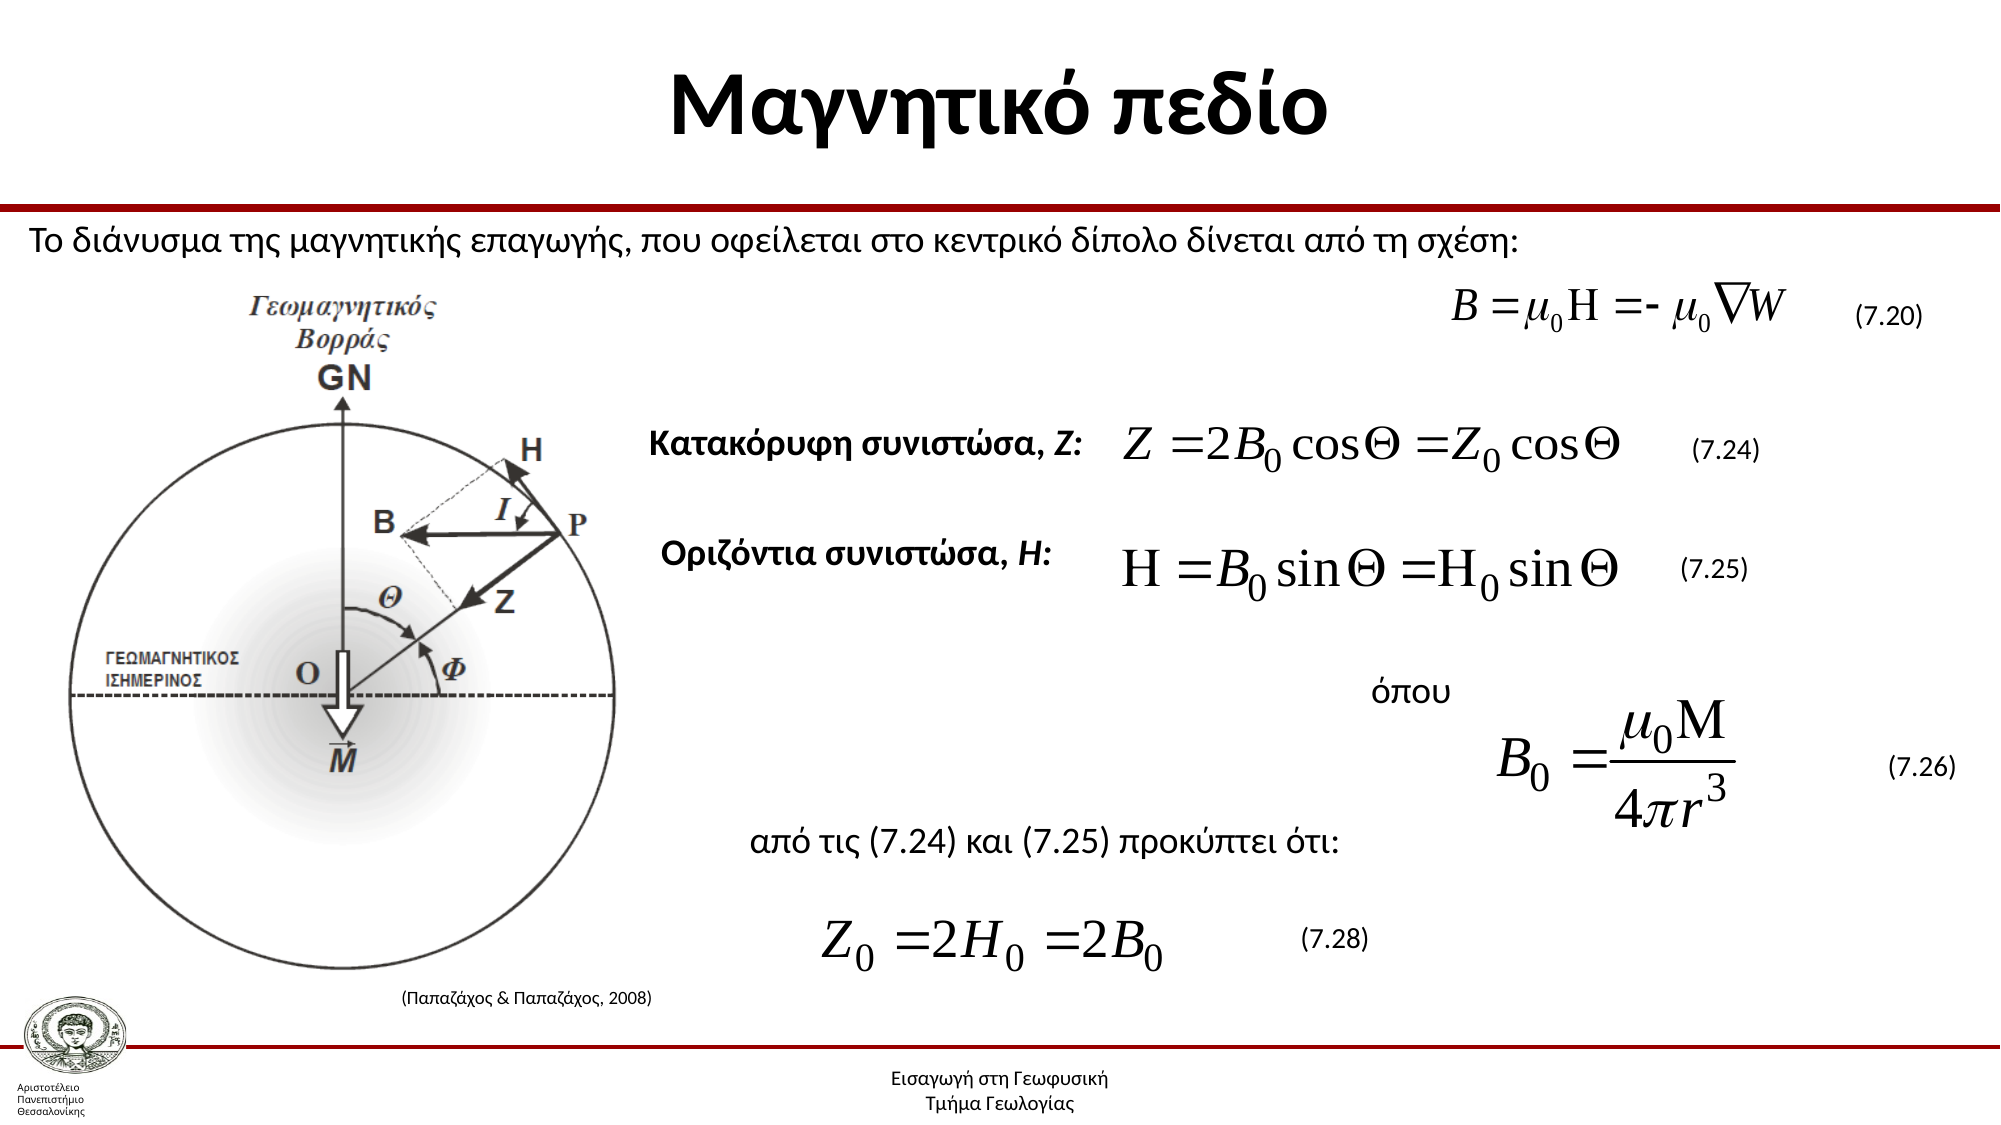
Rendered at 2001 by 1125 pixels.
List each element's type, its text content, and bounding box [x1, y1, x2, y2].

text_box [1442, 264, 1940, 344]
picture [23, 996, 127, 1074]
picture [55, 274, 619, 974]
text_box (Παπαζάχος & Παπαζάχος, 2008) [386, 978, 668, 1016]
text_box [811, 902, 1386, 983]
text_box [1113, 531, 1766, 613]
text_box όπου [1356, 658, 1467, 719]
text_box Οριζόντια συνιστώσα, Η: [646, 520, 1068, 581]
text_box Το διάνυσμα της μαγνητικής επαγωγής, που οφείλεται στο κεντρικό δίπολο δίνεται από τη σχέση: [14, 207, 1691, 268]
text_box Κατακόρυφη συνιστώσα, Ζ: [634, 410, 1098, 471]
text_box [1113, 411, 1777, 483]
text_box από τις (7.24) και (7.25) προκύπτει ότι: [734, 808, 1356, 869]
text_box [1485, 681, 1974, 840]
title Μαγνητικό πεδίο [99, 4, 1900, 192]
